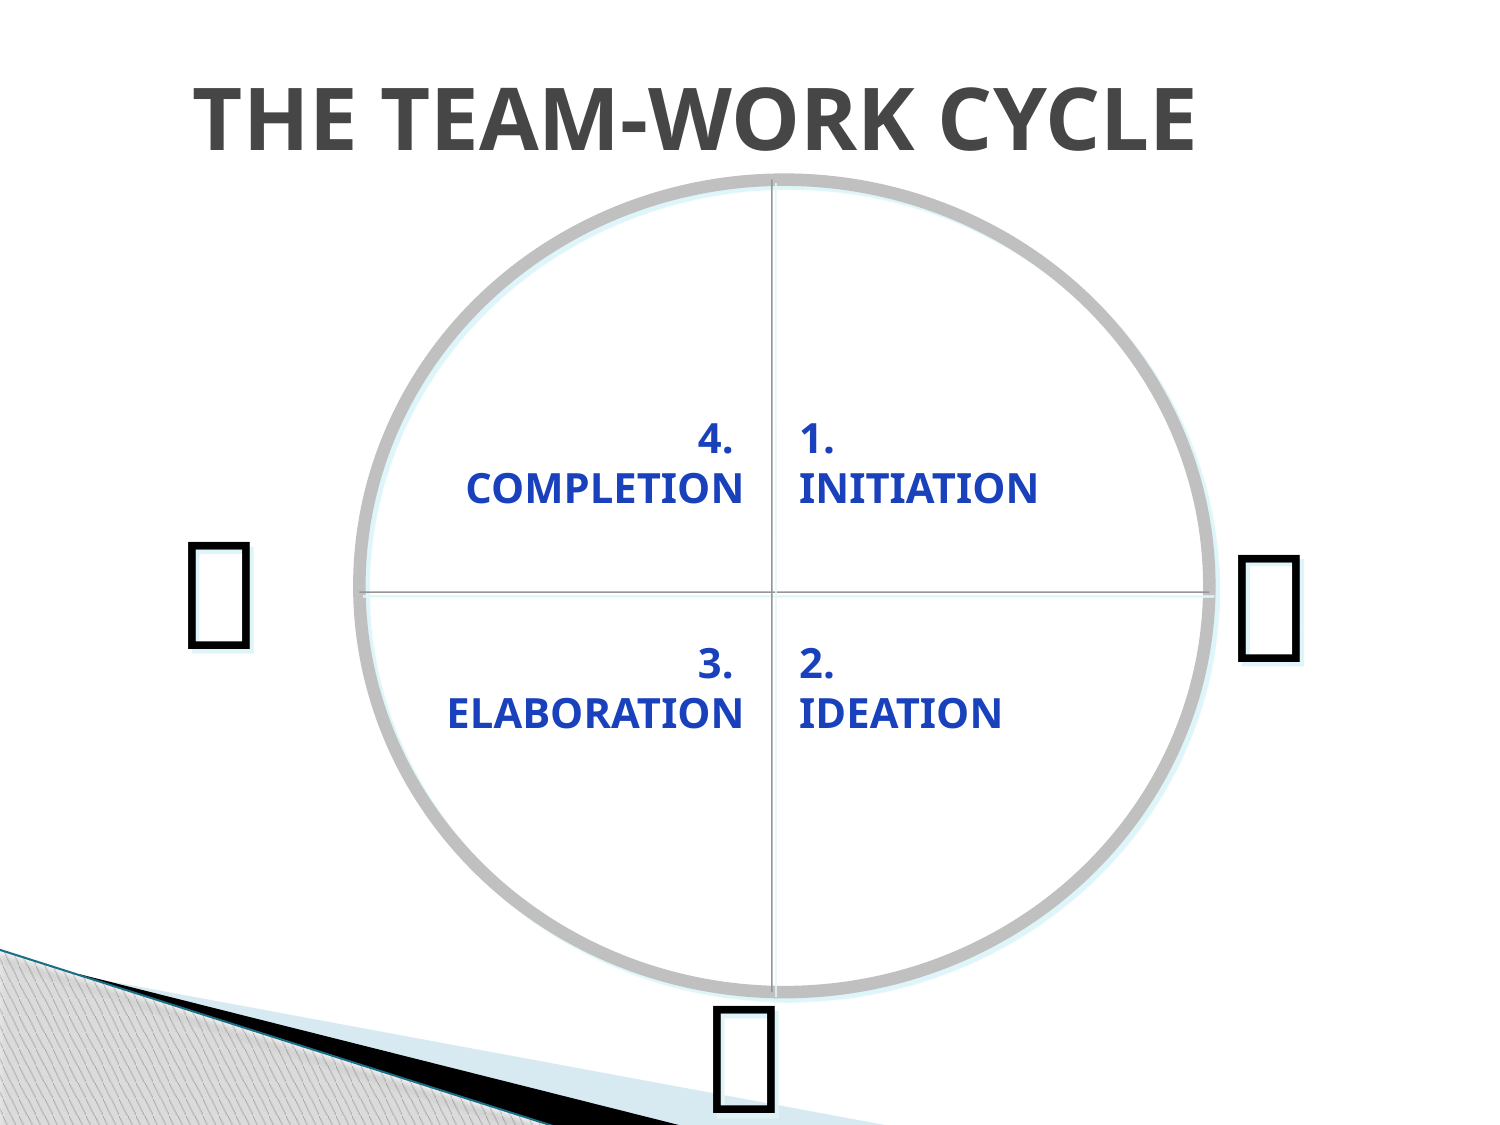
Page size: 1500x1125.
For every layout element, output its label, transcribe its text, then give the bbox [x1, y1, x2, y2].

text_box [377, 205, 771, 592]
title THE TEAM-WORK CYCLE [178, 56, 1500, 175]
text_box 4. COMPLETION [259, 404, 760, 520]
text_box  [684, 956, 935, 1125]
text_box 2. IDEATION [784, 629, 1135, 745]
text_box [377, 597, 771, 981]
text_box  [159, 492, 372, 687]
text_box 1. INITIATION [784, 404, 1197, 520]
text_box [777, 188, 1209, 592]
text_box 3. ELABORATION [234, 629, 760, 745]
text_box  [1209, 504, 1360, 700]
text_box [777, 597, 1209, 965]
text_box [409, 129, 872, 205]
